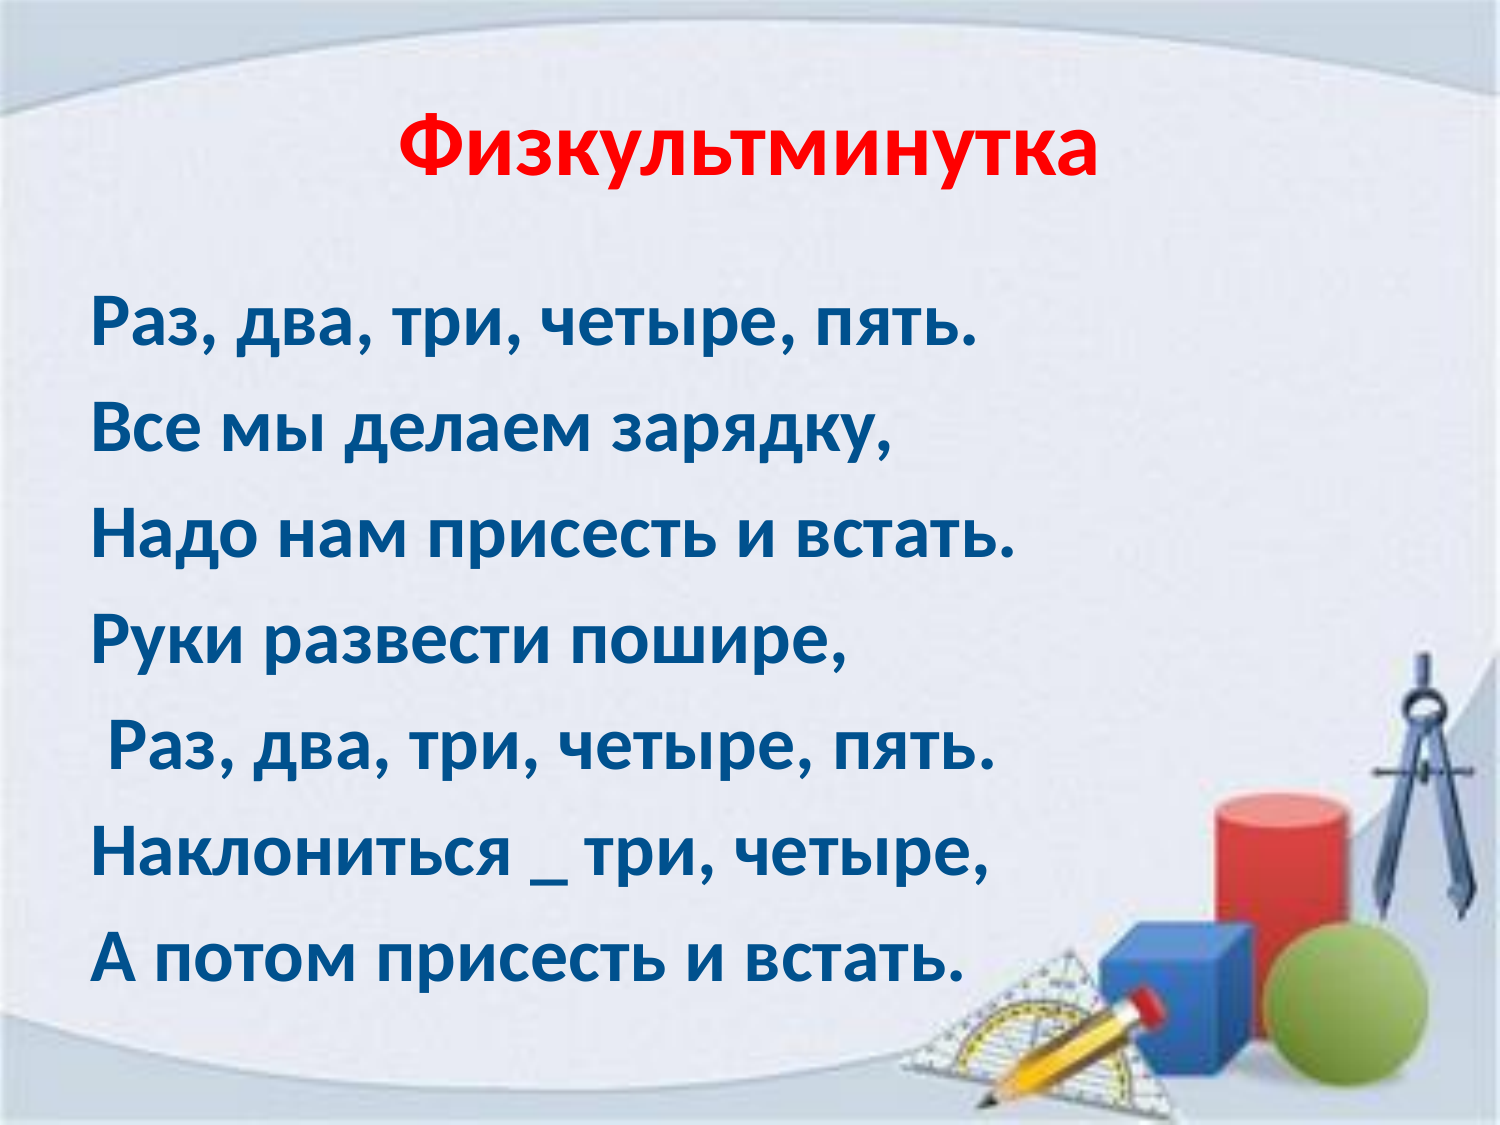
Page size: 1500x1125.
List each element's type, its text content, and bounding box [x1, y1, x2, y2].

list Раз, два, три, четыре, пять. Все мы делаем зарядку, Надо нам присесть и встать. Руки развести пошире, Раз, два, три, четыре, пять. Наклониться _ три, четыре, А потом присесть и встать. [75, 262, 1425, 1005]
picture [0, 0, 1500, 1125]
title Физкультминутка [75, 45, 1425, 233]
